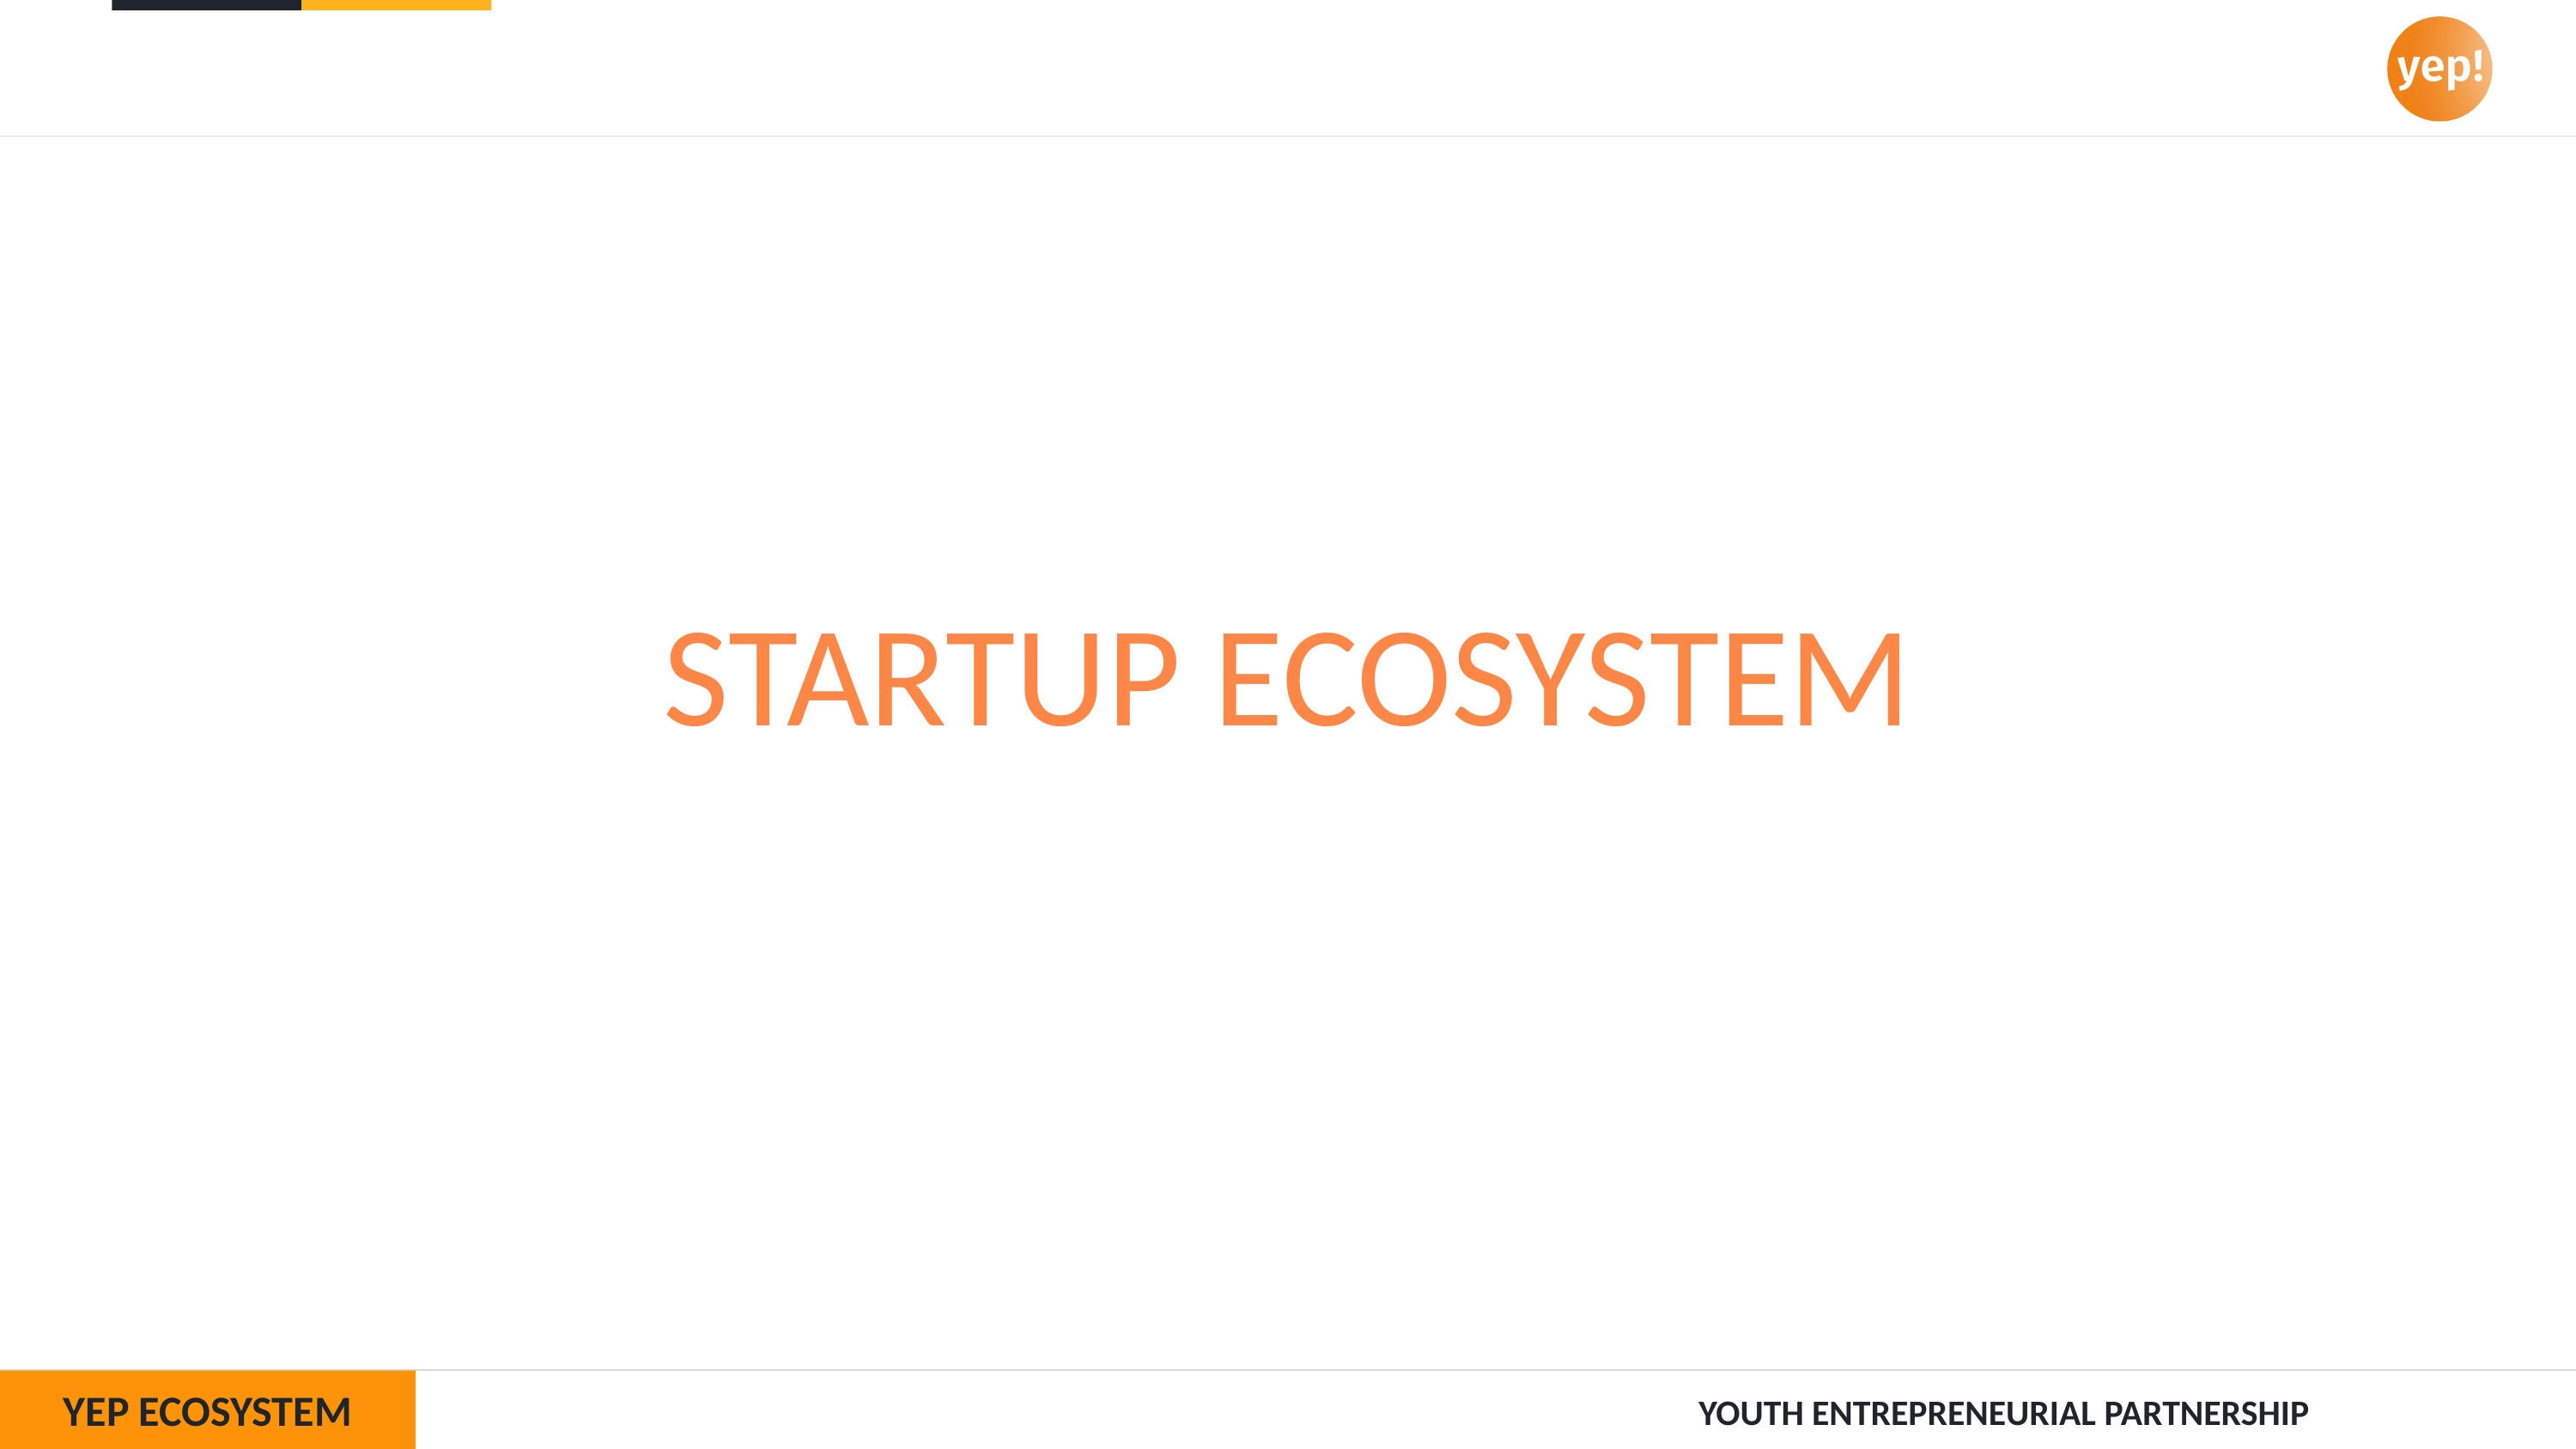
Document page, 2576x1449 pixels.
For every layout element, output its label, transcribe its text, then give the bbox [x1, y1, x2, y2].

picture [2383, 16, 2497, 126]
text_box STARTUP ECOSYSTEM [0, 595, 2576, 700]
